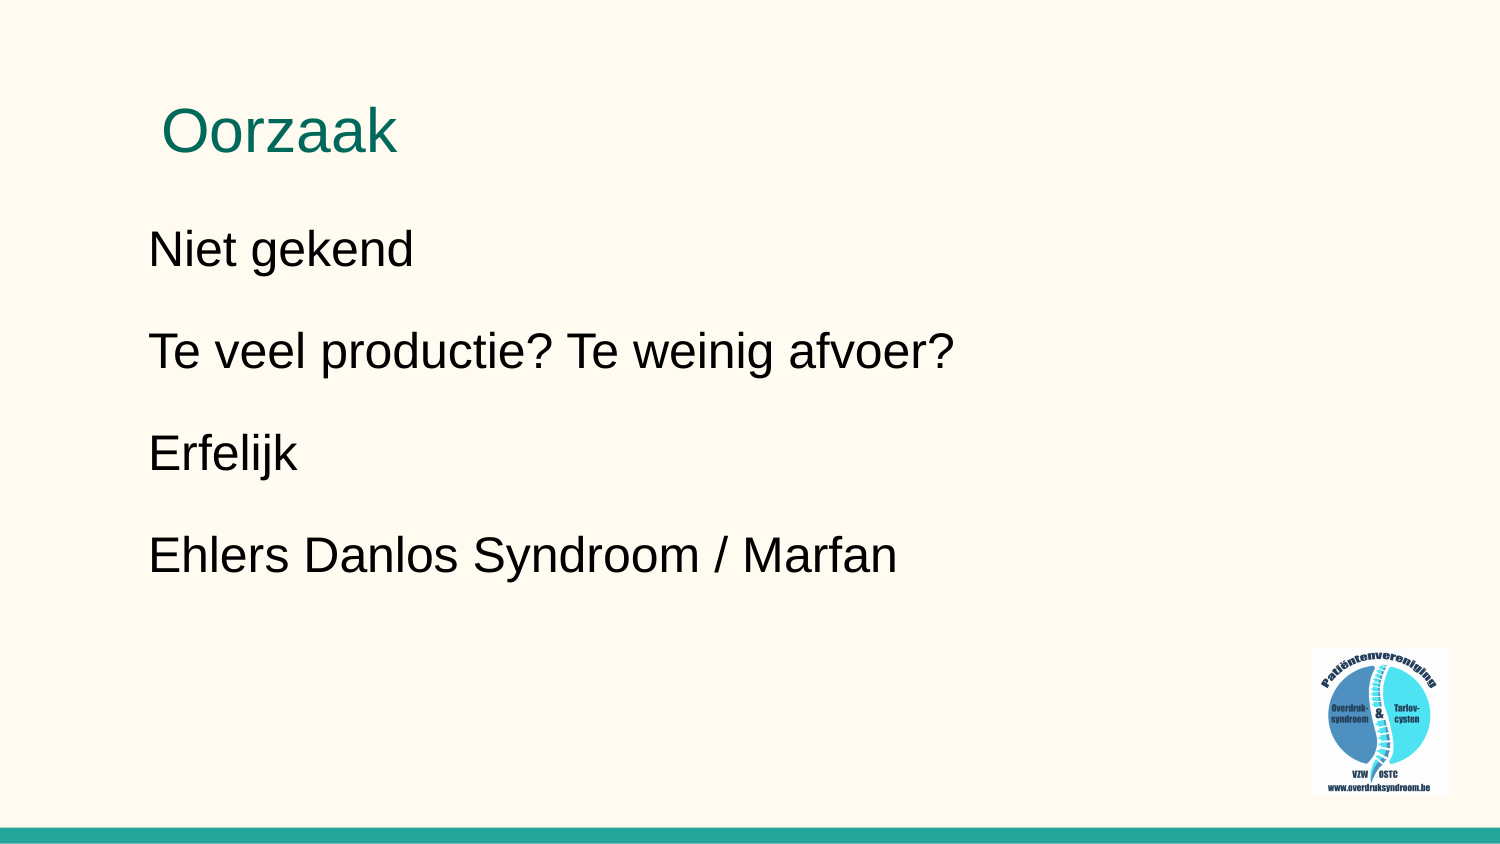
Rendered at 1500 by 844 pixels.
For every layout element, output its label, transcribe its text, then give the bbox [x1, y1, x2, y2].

list Niet gekend Te veel productie? Te weinig afvoer? Erfelijk Ehlers Danlos Syndroom / Marfan [133, 192, 1500, 750]
title Oorzaak [146, 74, 1500, 176]
picture [1312, 648, 1450, 797]
